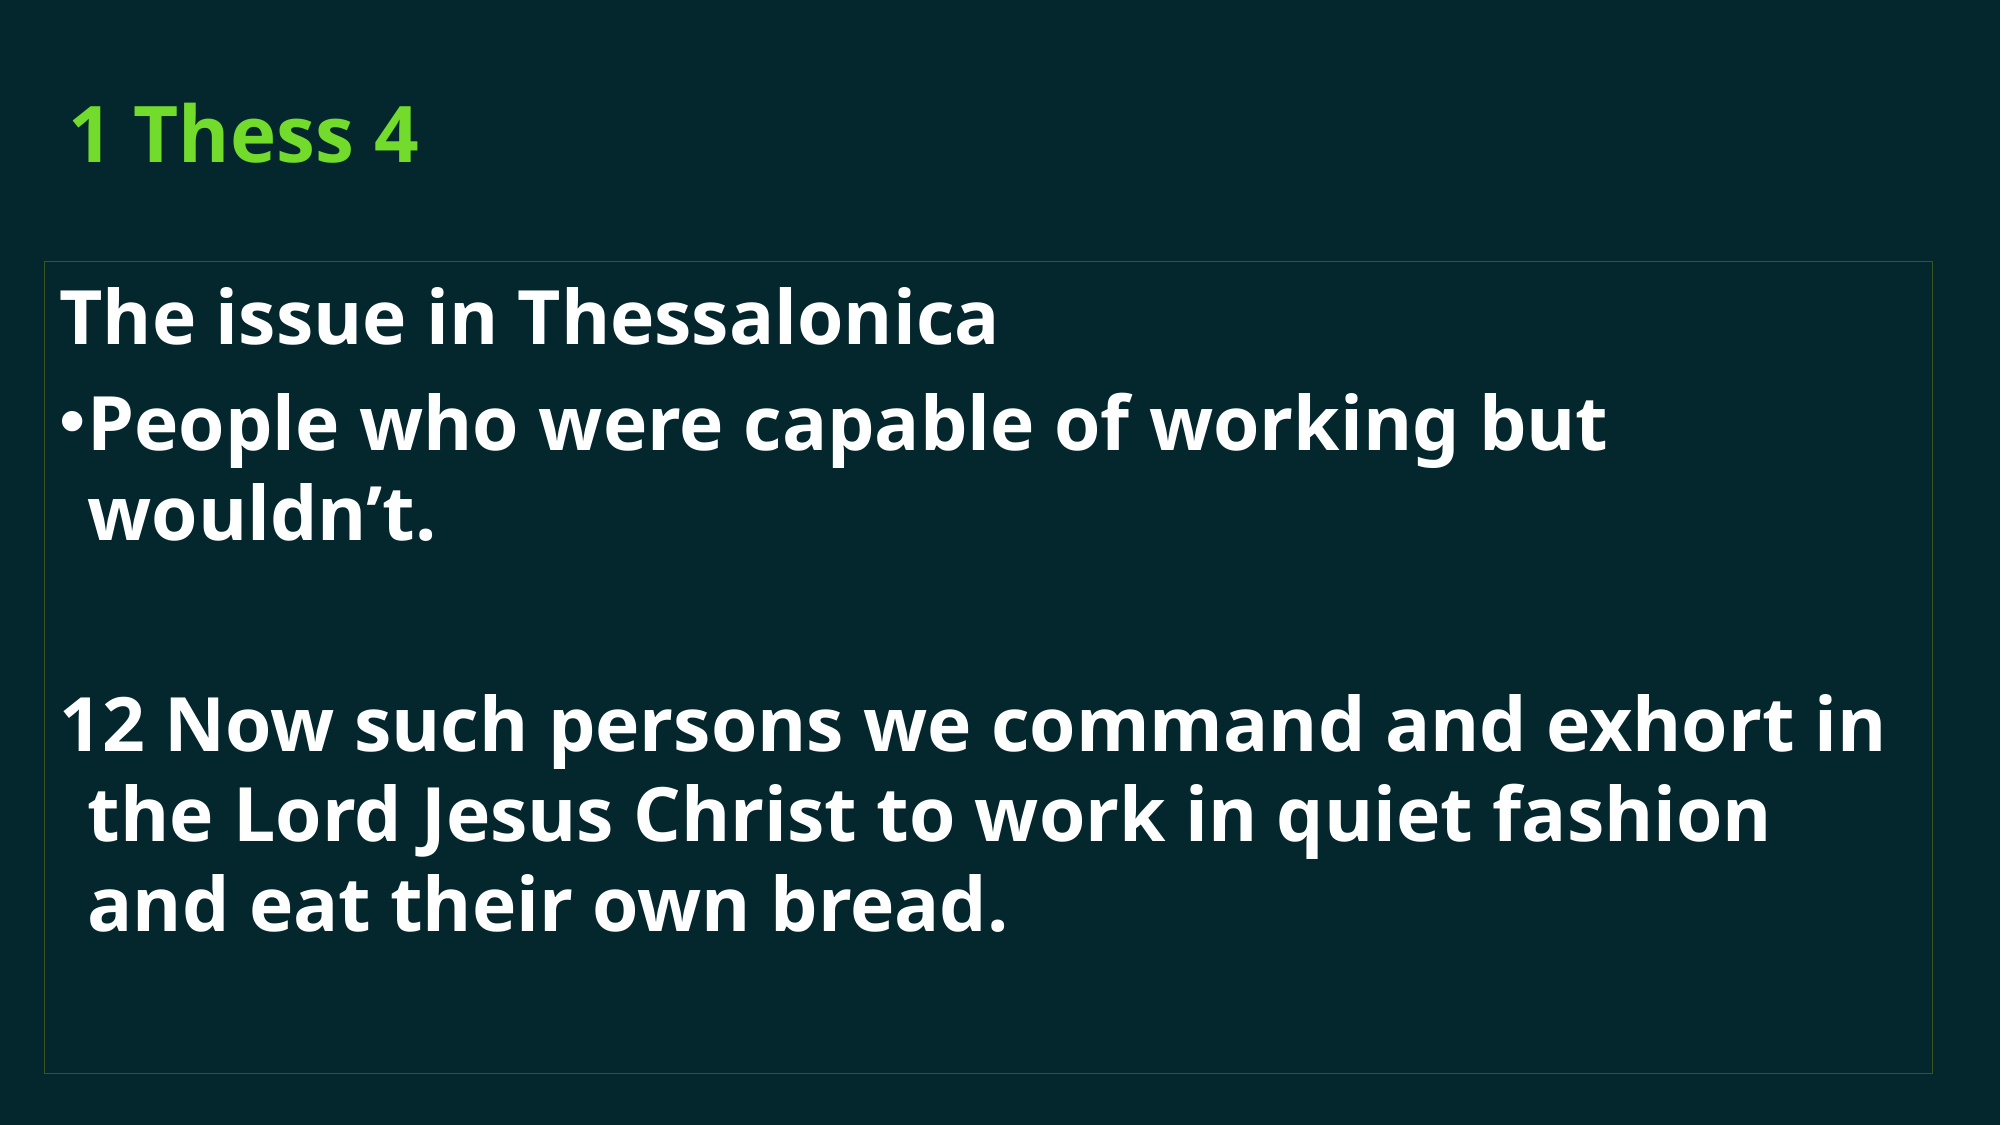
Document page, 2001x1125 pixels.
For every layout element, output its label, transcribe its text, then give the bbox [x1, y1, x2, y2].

title 1 Thess 4 [44, 22, 1933, 240]
list The issue in Thessalonica People who were capable of working but wouldn’t. 12 Now such persons we command and exhort in the Lord Jesus Christ to work in quiet fashion and eat their own bread. [44, 261, 1933, 1074]
